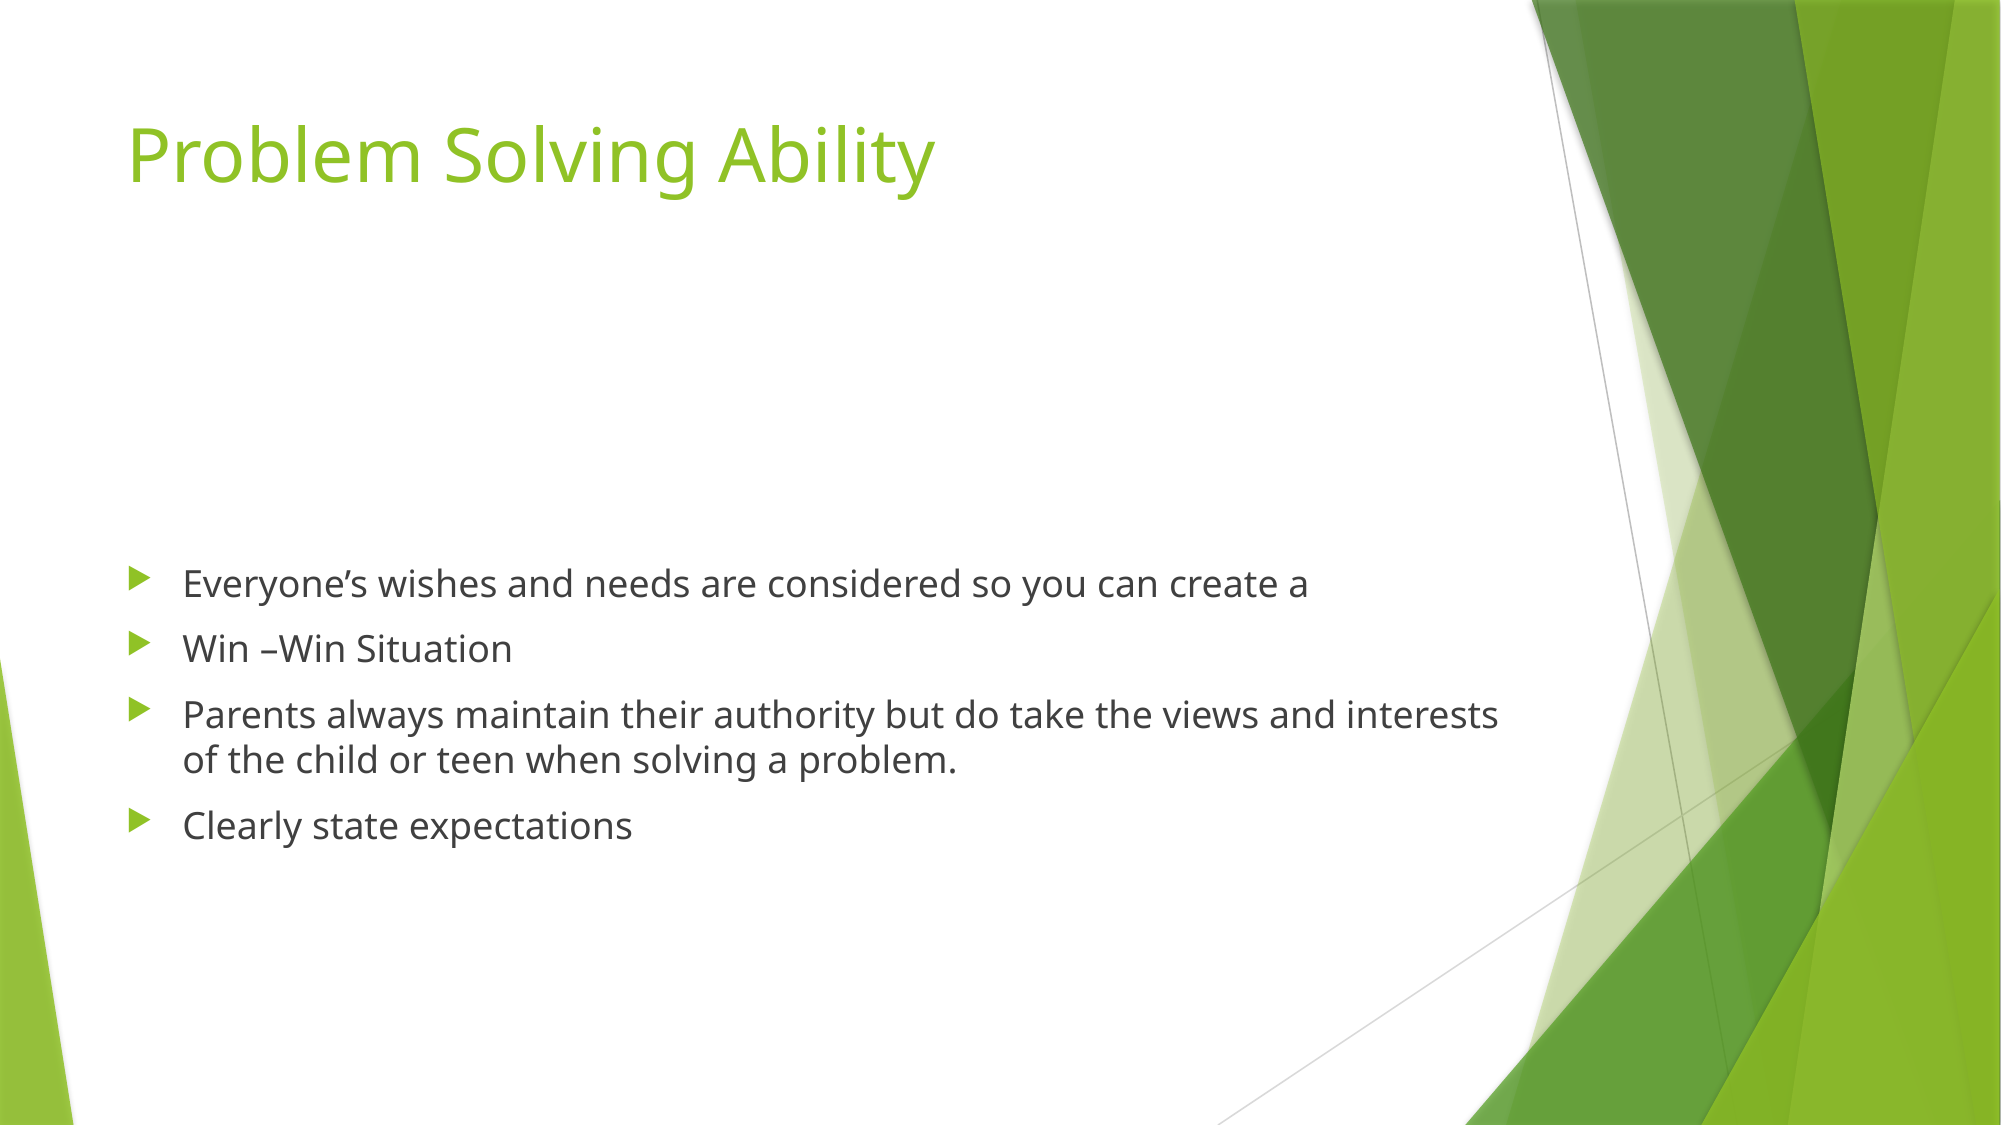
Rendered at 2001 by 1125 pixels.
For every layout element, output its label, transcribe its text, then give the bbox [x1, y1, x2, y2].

title Problem Solving Ability [111, 99, 1522, 317]
list Everyone’s wishes and needs are considered so you can create a Win –Win Situation Parents always maintain their authority but do take the views and interests of the child or teen when solving a problem. Clearly state expectations [111, 354, 1522, 992]
